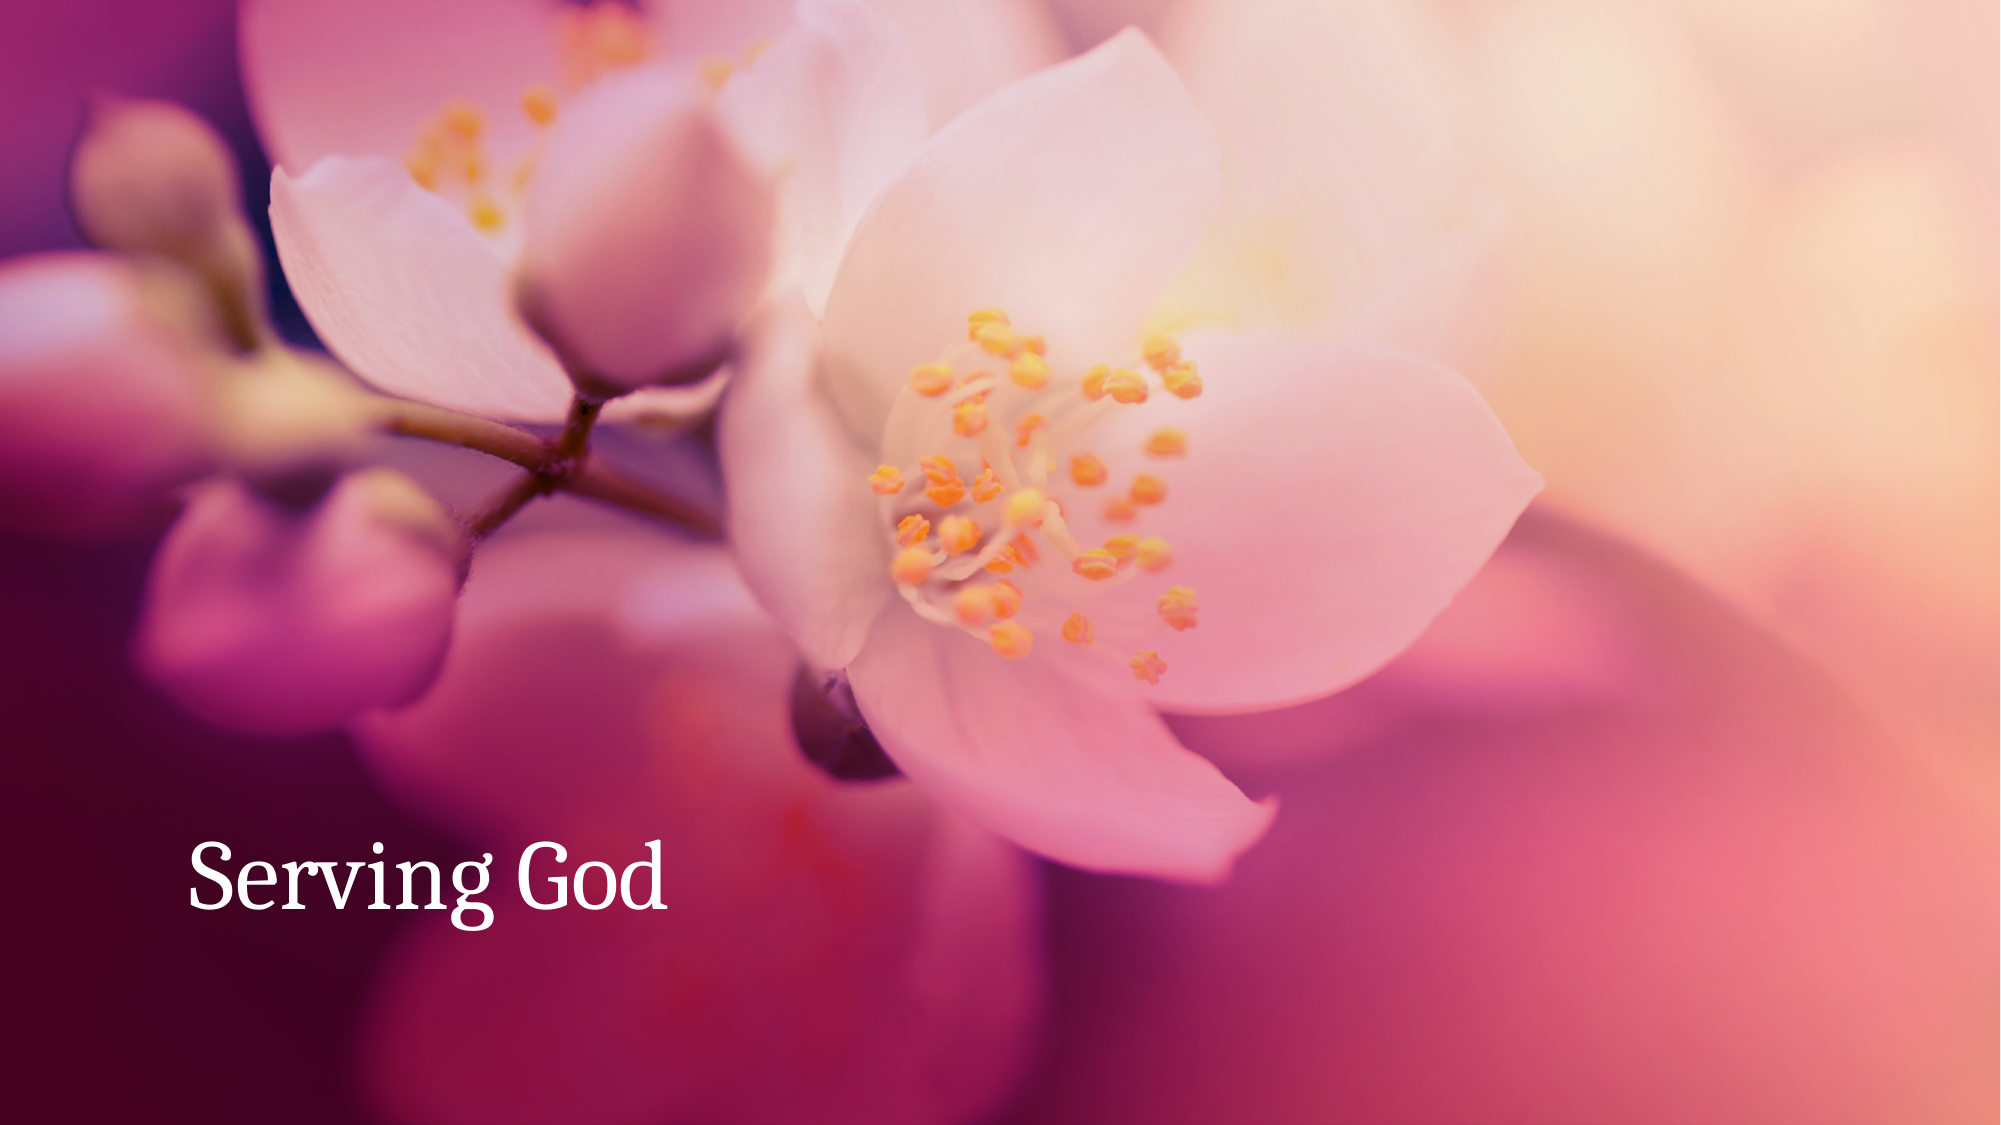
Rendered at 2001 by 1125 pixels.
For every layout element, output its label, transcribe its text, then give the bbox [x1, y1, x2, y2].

picture [0, 0, 2001, 1125]
title Serving God [174, 696, 1600, 937]
